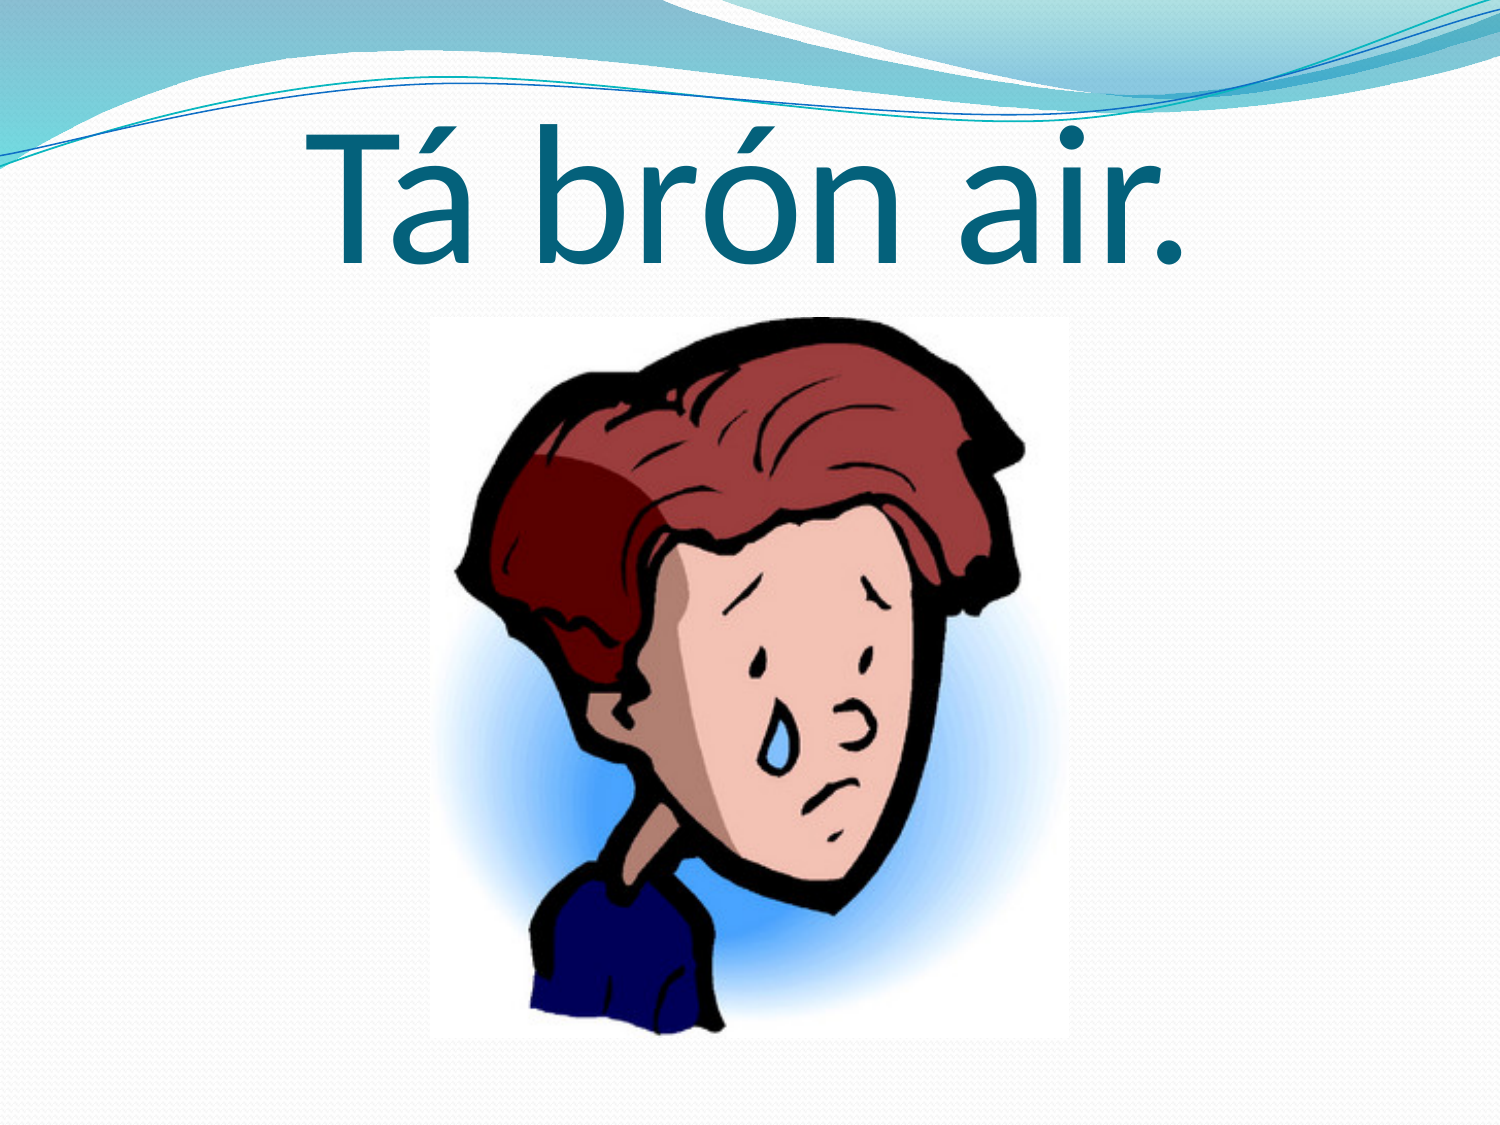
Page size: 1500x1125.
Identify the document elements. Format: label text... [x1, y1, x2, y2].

title Tá brón air. [74, 115, 1426, 304]
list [430, 317, 1069, 1038]
